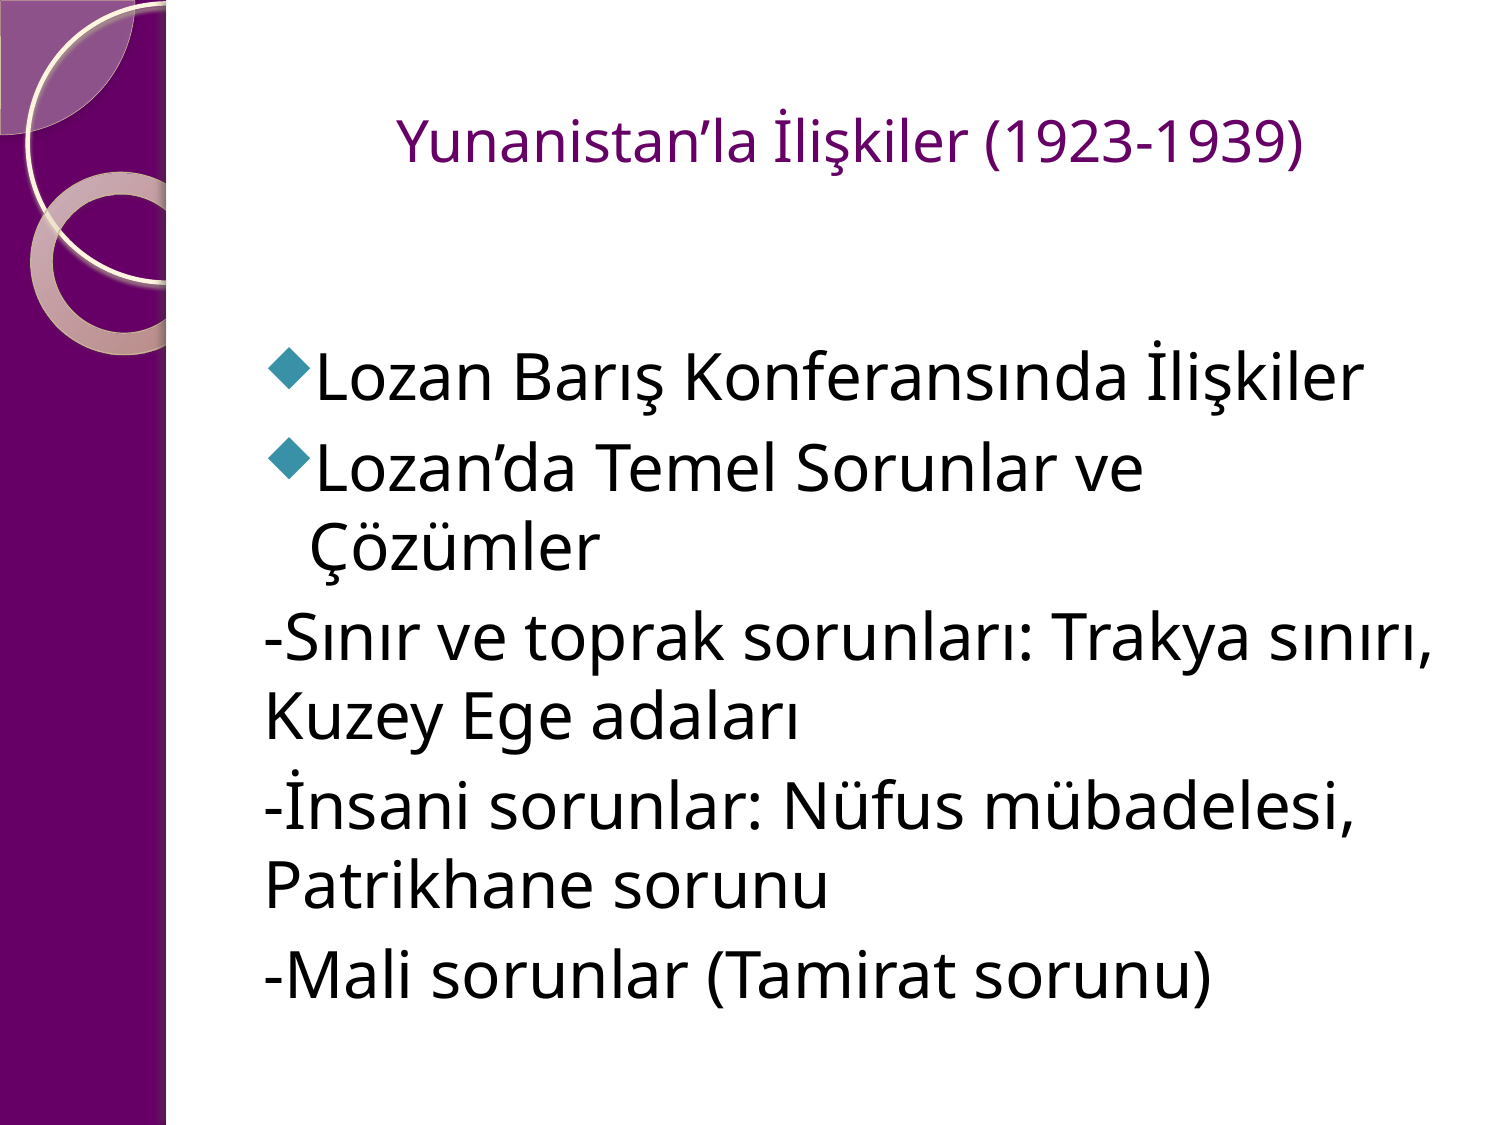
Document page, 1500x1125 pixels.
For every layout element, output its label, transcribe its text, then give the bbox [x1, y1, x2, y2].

title Yunanistan’la İlişkiler (1923-1939) [235, 45, 1466, 233]
list Lozan Barış Konferansında İlişkiler Lozan’da Temel Sorunlar ve Çözümler -Sınır ve toprak sorunları: Trakya sınırı, Kuzey Ege adaları -İnsani sorunlar: Nüfus mübadelesi, Patrikhane sorunu -Mali sorunlar (Tamirat sorunu) [235, 237, 1466, 1025]
